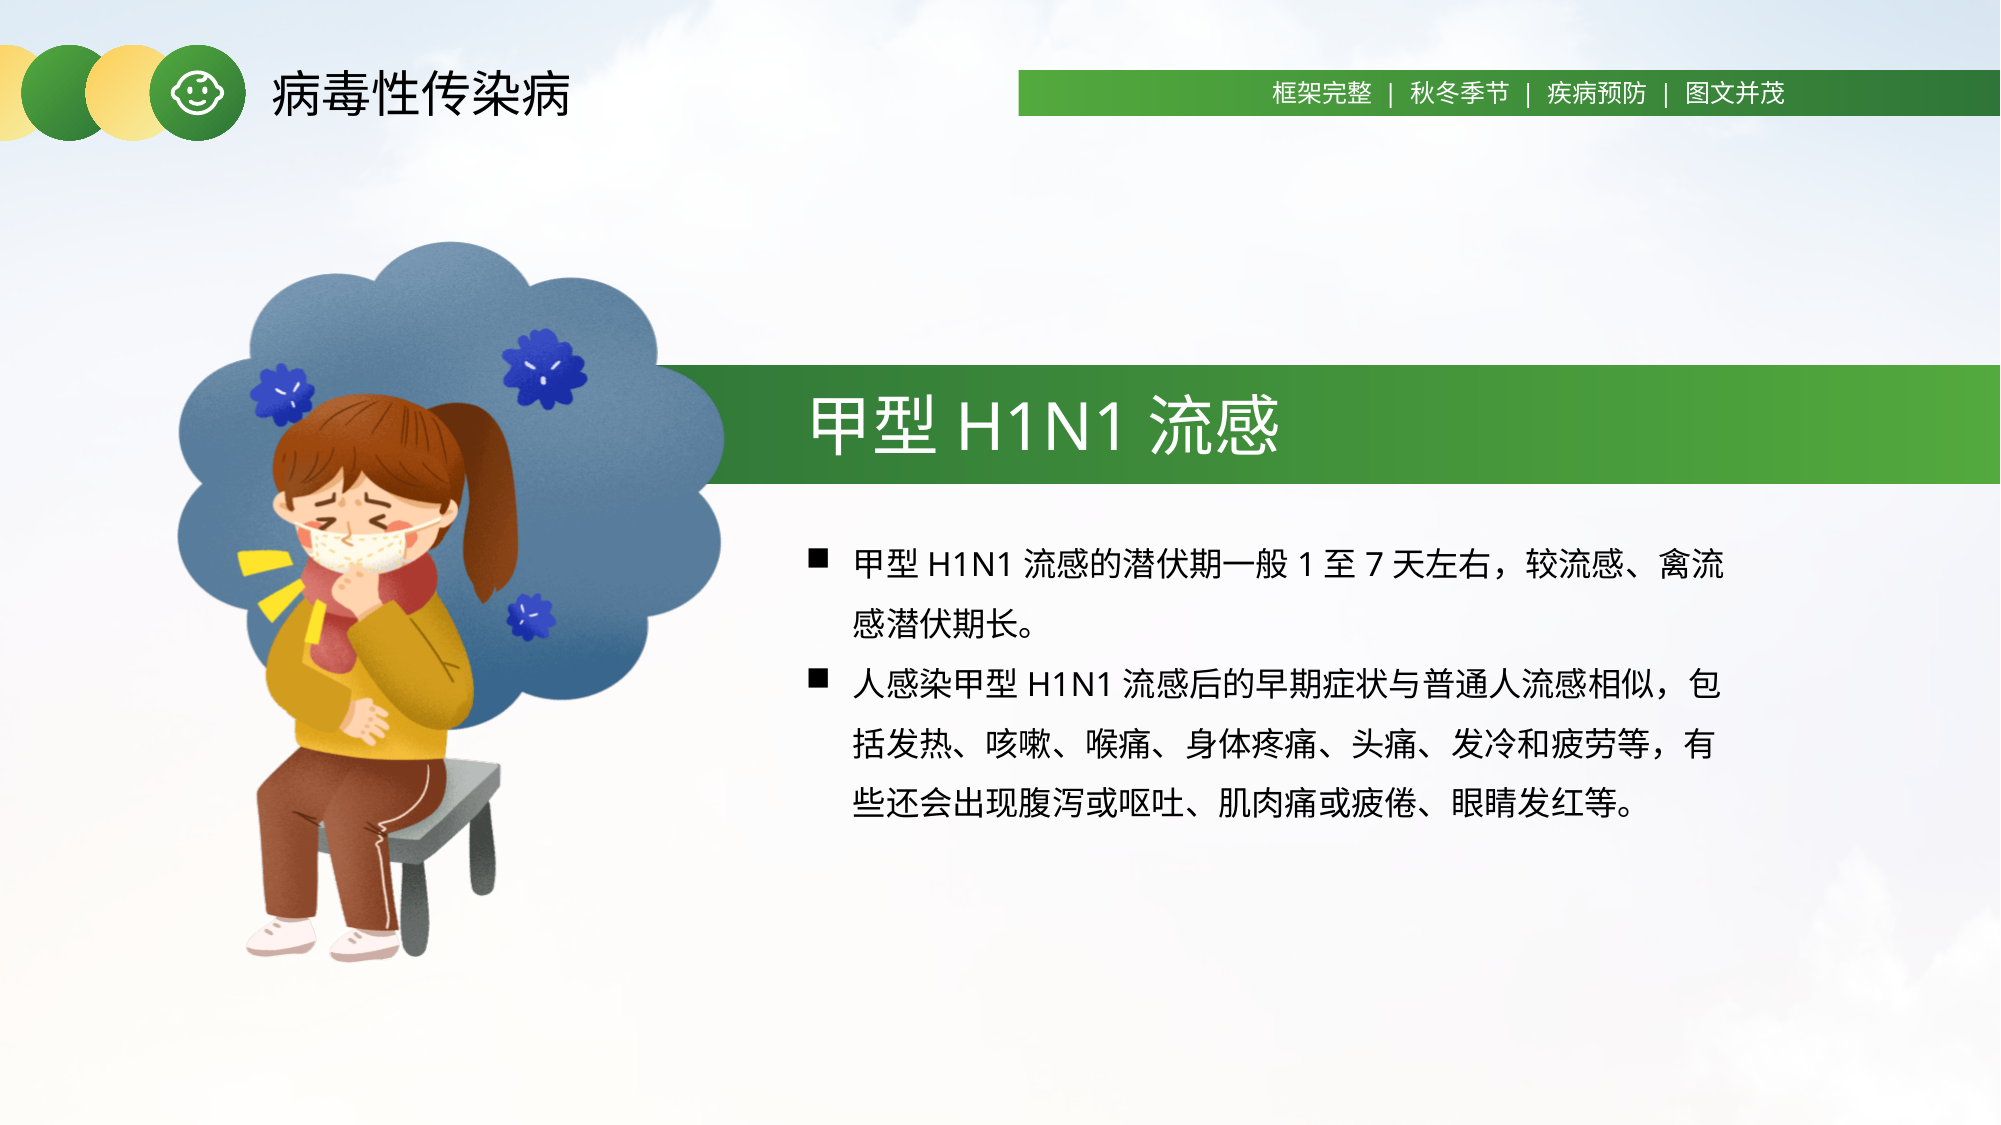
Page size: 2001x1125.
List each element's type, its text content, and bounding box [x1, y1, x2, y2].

text_box 病毒性传染病 [256, 54, 1041, 130]
text_box [170, 70, 225, 116]
text_box [0, 44, 37, 142]
text_box 框架完整 | 秋冬季节 | 疾病预防 | 图文并茂 [1257, 69, 1962, 115]
text_box [20, 44, 101, 142]
text_box [1018, 69, 2000, 116]
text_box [740, 365, 2000, 484]
text_box [148, 44, 247, 142]
text_box 甲型H1N1流感的潜伏期一般1至7天左右，较流感、禽流感潜伏期长。 人感染甲型H1N1流感后的早期症状与普通人流感相似，包括发热、咳嗽、喉痛、身体疼痛、头痛、发冷和疲劳等，有些还会出现腹泻或呕吐、肌肉痛或疲倦、眼睛发红等。 [790, 515, 1759, 830]
picture [149, 233, 740, 964]
text_box [84, 44, 165, 142]
